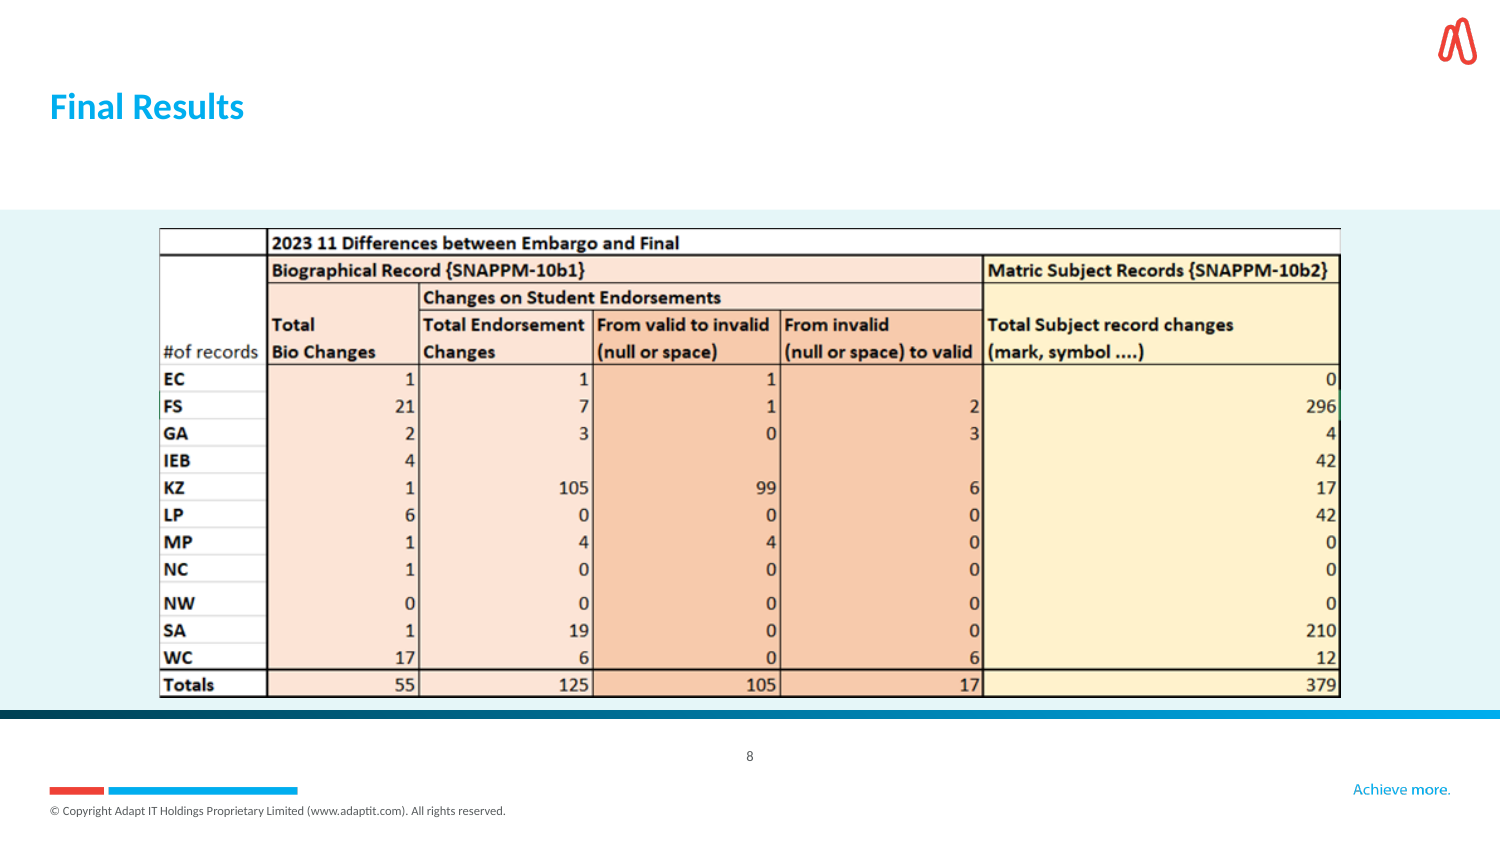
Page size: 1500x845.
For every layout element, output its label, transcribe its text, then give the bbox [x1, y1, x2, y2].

title Final Results [50, 64, 1450, 144]
text_box [0, 710, 1500, 719]
picture [1374, 783, 1450, 795]
picture [1438, 17, 1477, 65]
text_box [0, 209, 1500, 710]
picture [49, 783, 1371, 795]
picture [159, 228, 1341, 698]
